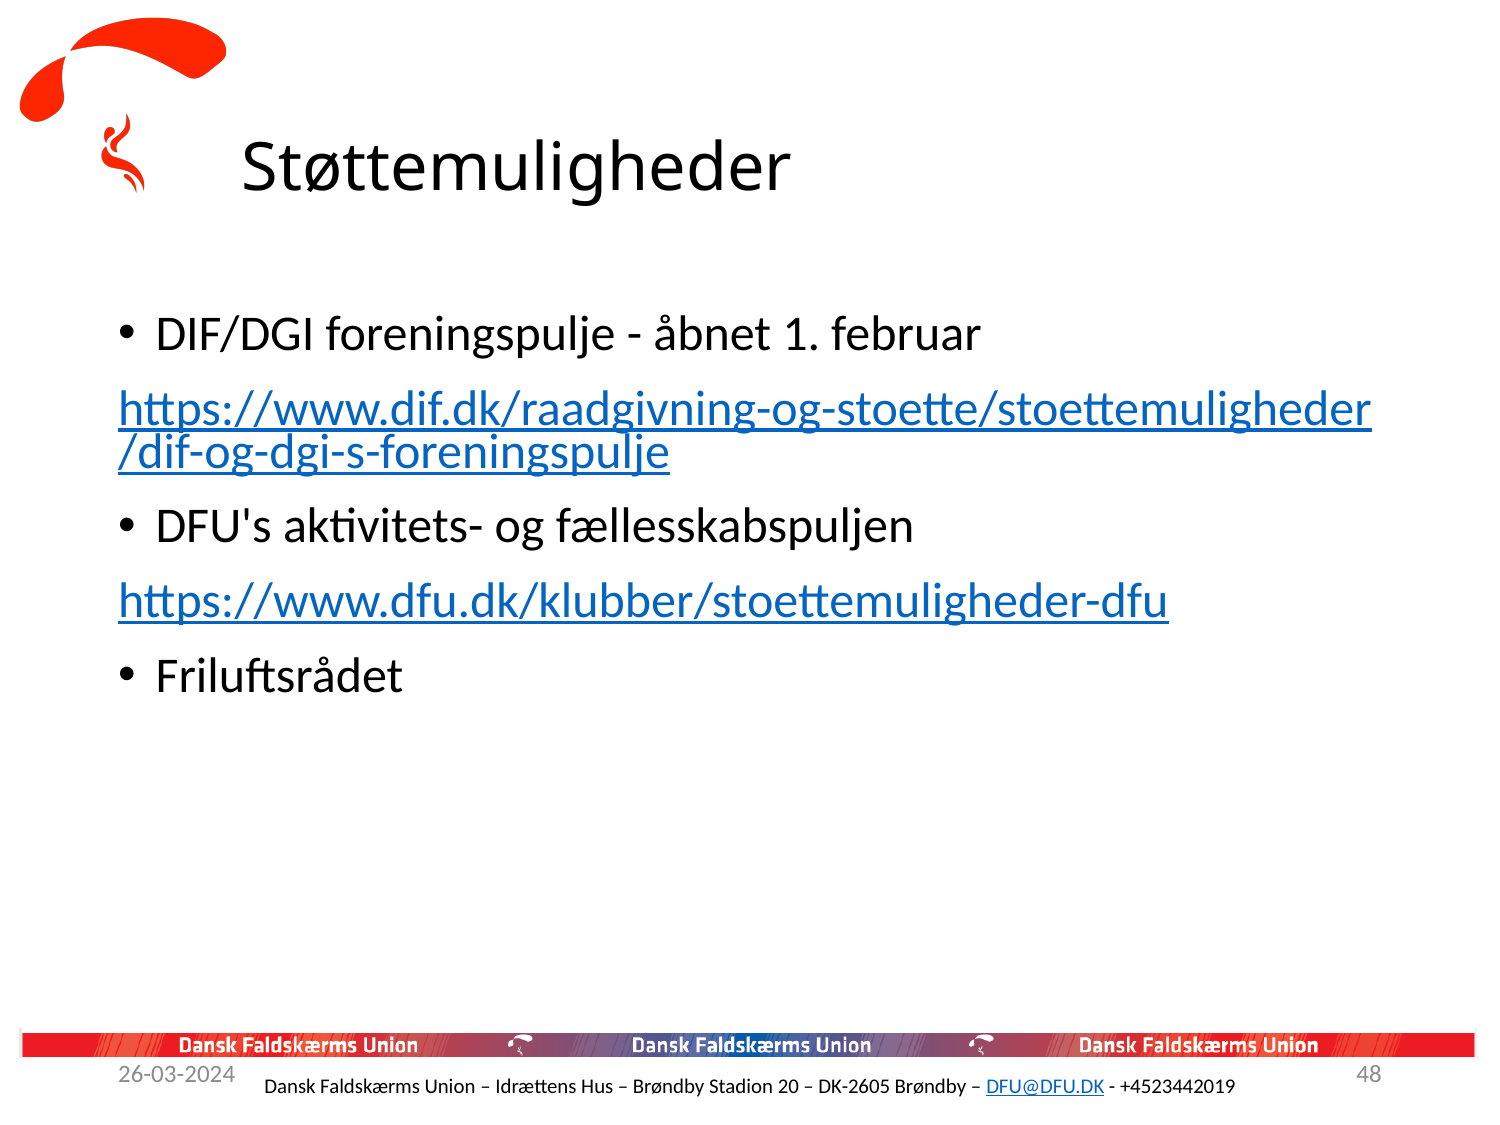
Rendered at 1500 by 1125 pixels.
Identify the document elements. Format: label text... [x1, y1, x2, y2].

picture [19, 15, 227, 193]
picture [19, 1028, 1478, 1058]
title Støttemuligheder [226, 59, 1397, 278]
list DIF/DGI foreningspulje - åbnet 1. februar https://www.dif.dk/raadgivning-og-stoette/stoettemuligheder/dif-og-dgi-s-foreningspulje DFU's aktivitets- og fællesskabspuljen https://www.dfu.dk/klubber/stoettemuligheder-dfu Friluftsrådet [103, 299, 1397, 1014]
